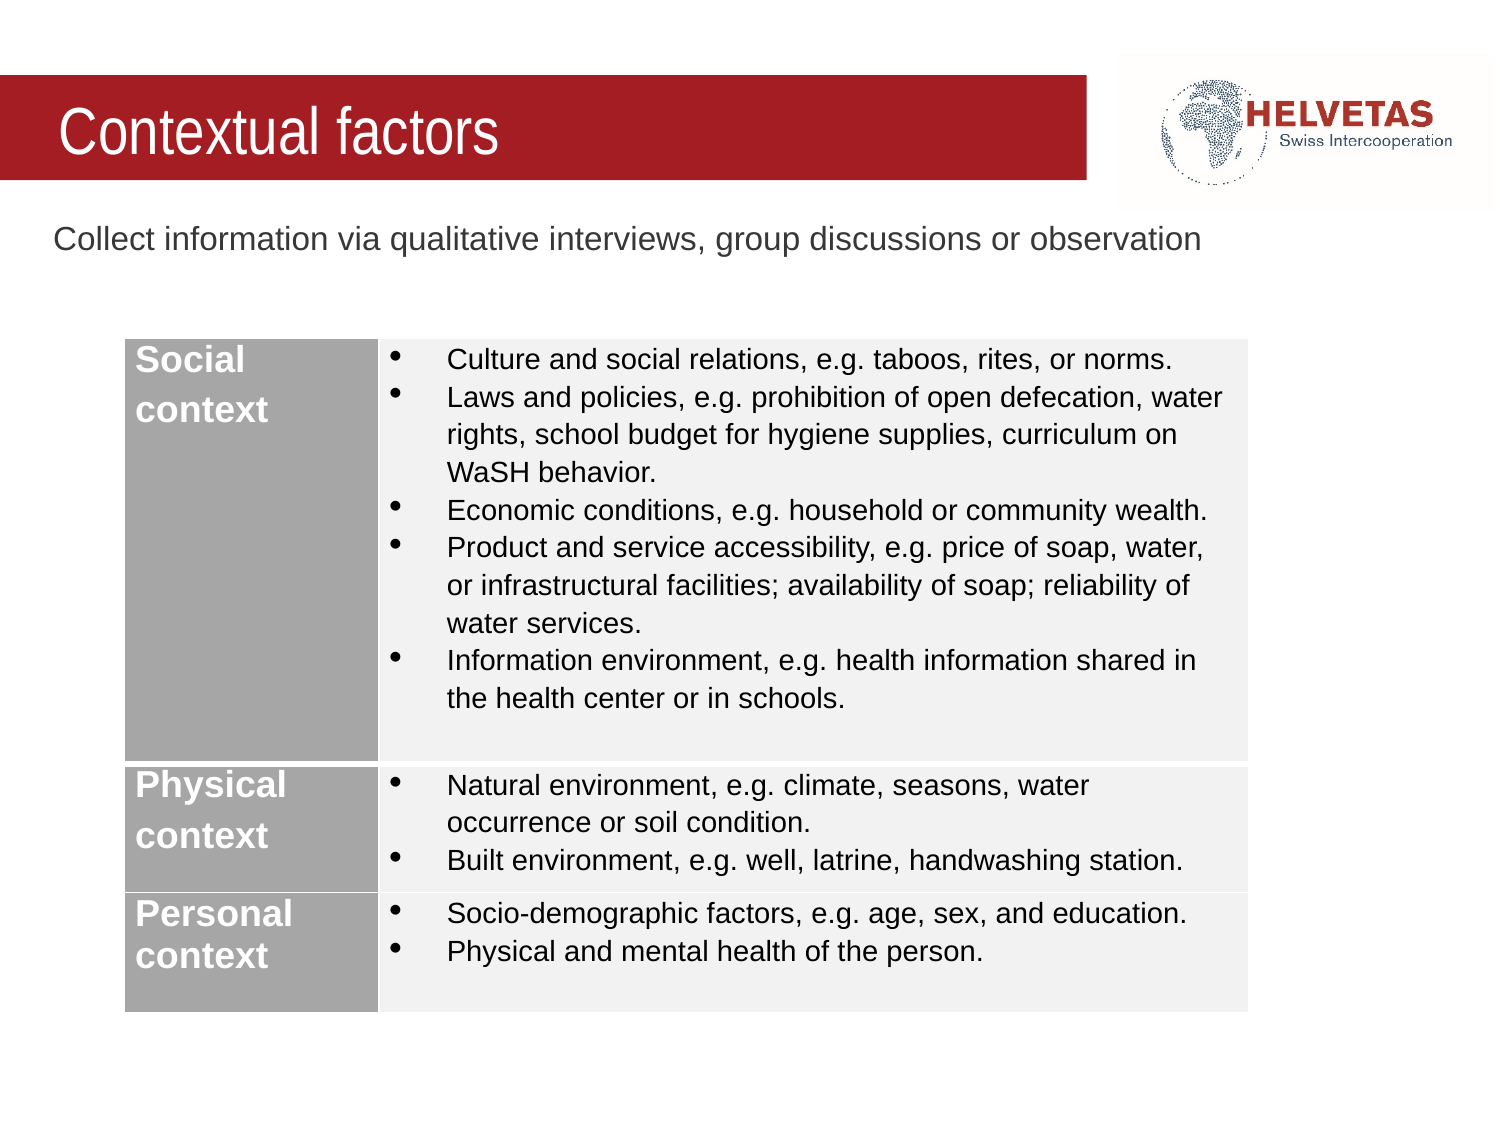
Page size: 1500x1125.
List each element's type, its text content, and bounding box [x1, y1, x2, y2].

table_cell Physical context [125, 767, 378, 892]
table_cell Personal context [125, 893, 378, 1012]
title Contextual factors [0, 75, 1087, 181]
table_cell Natural environment, e.g. climate, seasons, water occurrence or soil condition. Built environment, e.g. well, latrine, handwashing station. [380, 767, 1248, 892]
text_box [0, 0, 1500, 75]
picture [1116, 75, 1495, 211]
table_cell Socio-demographic factors, e.g. age, sex, and education. Physical and mental health of the person. [380, 893, 1248, 1012]
list Collect information via qualitative interviews, group discussions or observation [52, 219, 1368, 291]
table_header Social context [125, 339, 378, 761]
table_header Culture and social relations, e.g. taboos, rites, or norms. Laws and policies, e.g. prohibition of open defecation, water rights, school budget for hygiene supplies, curriculum on WaSH behavior. Economic conditions, e.g. household or community wealth. Product and service accessibility, e.g. price of soap, water, or infrastructural facilities; availability of soap; reliability of water services. Information environment, e.g. health information shared in the health center or in schools. [380, 339, 1248, 761]
